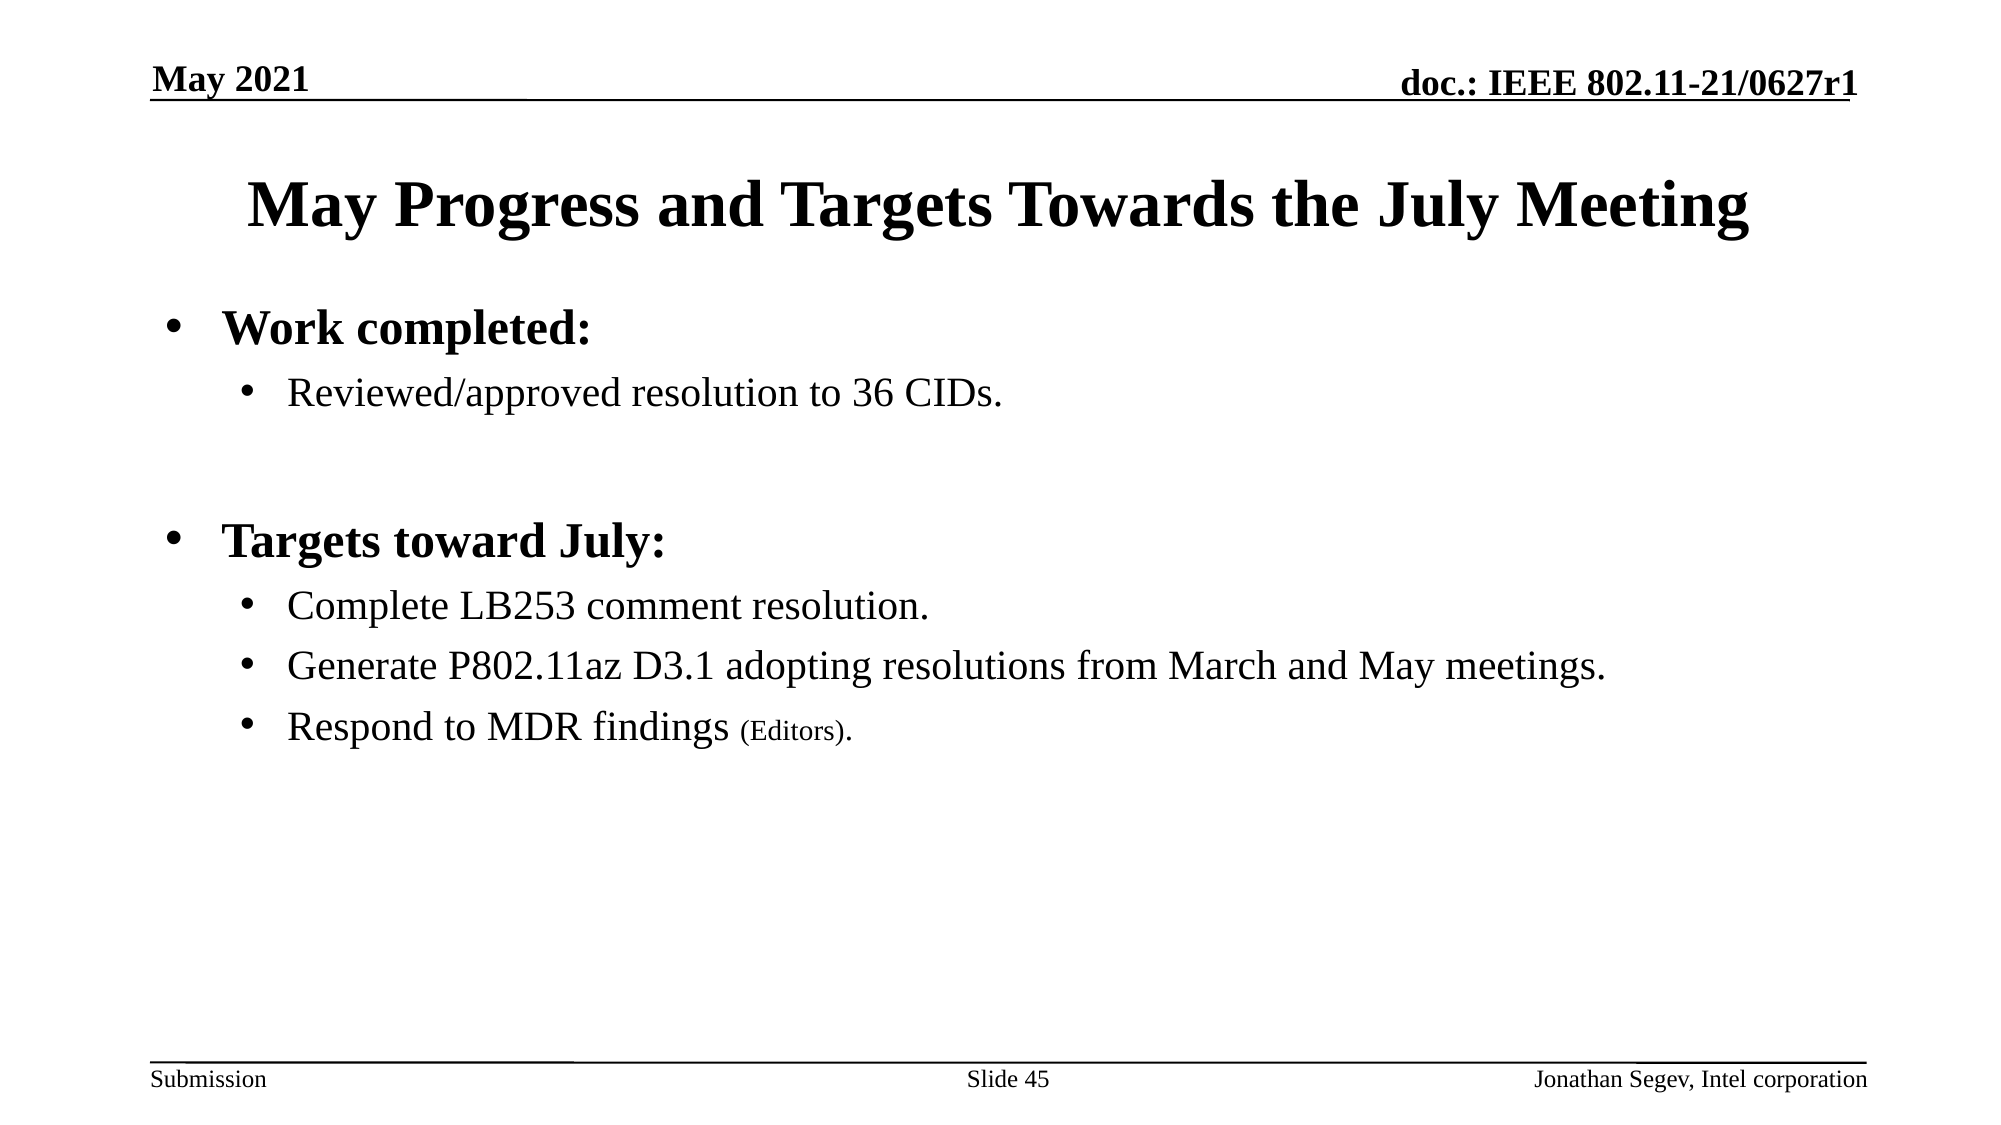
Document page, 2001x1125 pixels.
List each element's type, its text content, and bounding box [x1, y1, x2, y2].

list Work completed: Reviewed/approved resolution to 36 CIDs. Targets toward July: Complete LB253 comment resolution. Generate P802.11az D3.1 adopting resolutions from March and May meetings. Respond to MDR findings (Editors). [149, 286, 1850, 1000]
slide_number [152, 54, 563, 100]
title May Progress and Targets Towards the July Meeting [149, 112, 1850, 286]
footer Jonathan Segev, Intel corporation [1171, 1061, 1869, 1093]
slide_number Slide 45 [950, 1061, 1067, 1123]
